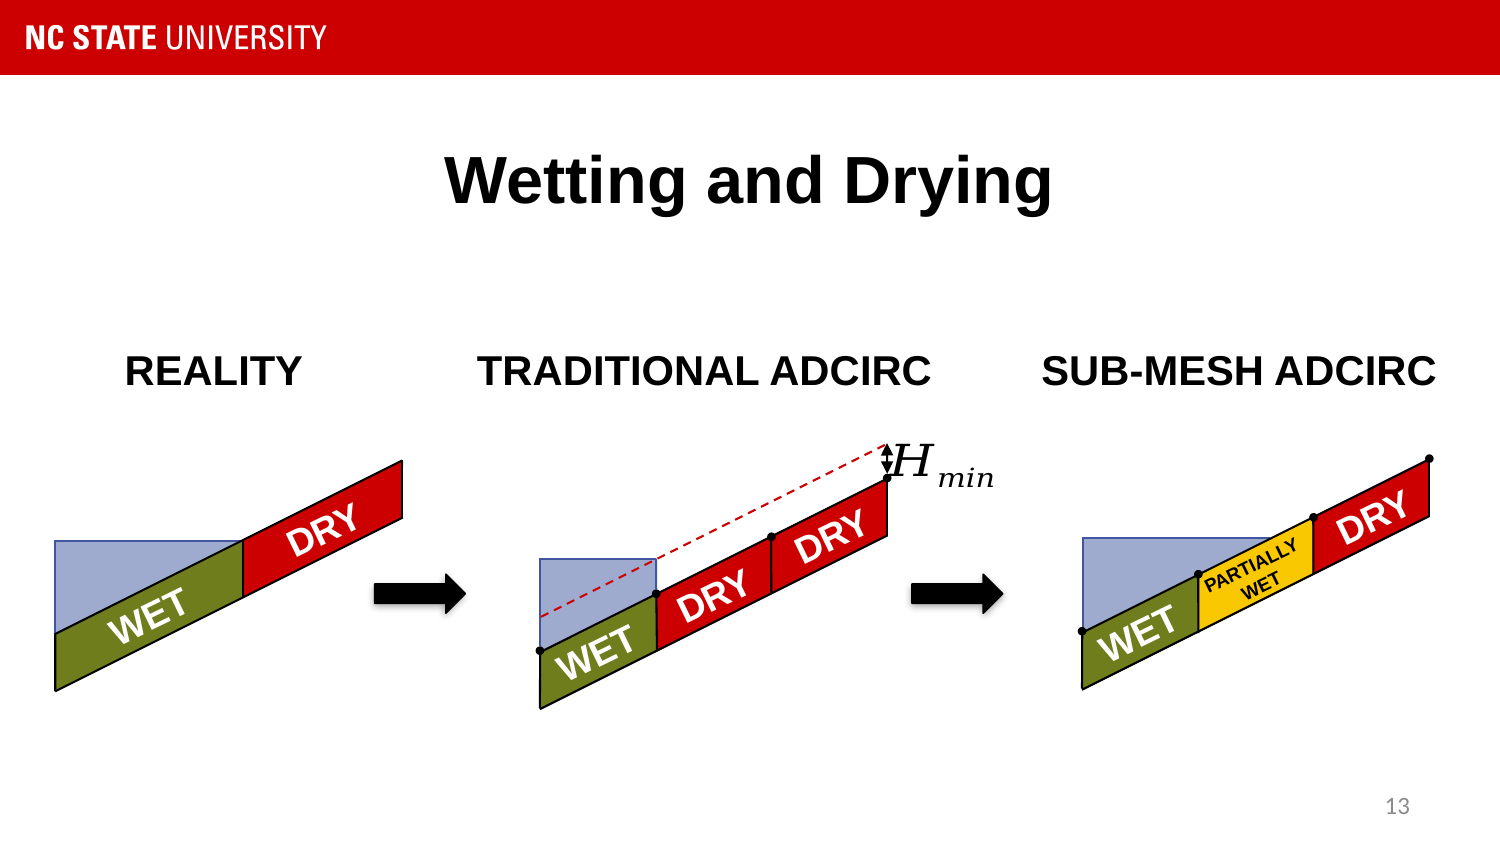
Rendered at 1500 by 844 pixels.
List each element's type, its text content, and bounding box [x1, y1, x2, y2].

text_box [535, 437, 997, 710]
picture [0, 0, 1500, 75]
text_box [54, 459, 404, 692]
text_box [407, 573, 466, 614]
text_box SUB-MESH ADCIRC [1026, 336, 1452, 402]
slide_number 13 [1074, 782, 1425, 827]
text_box REALITY [109, 336, 318, 402]
title Wetting and Drying [75, 110, 1425, 243]
text_box TRADITIONAL ADCIRC [462, 336, 948, 402]
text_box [1077, 453, 1434, 690]
